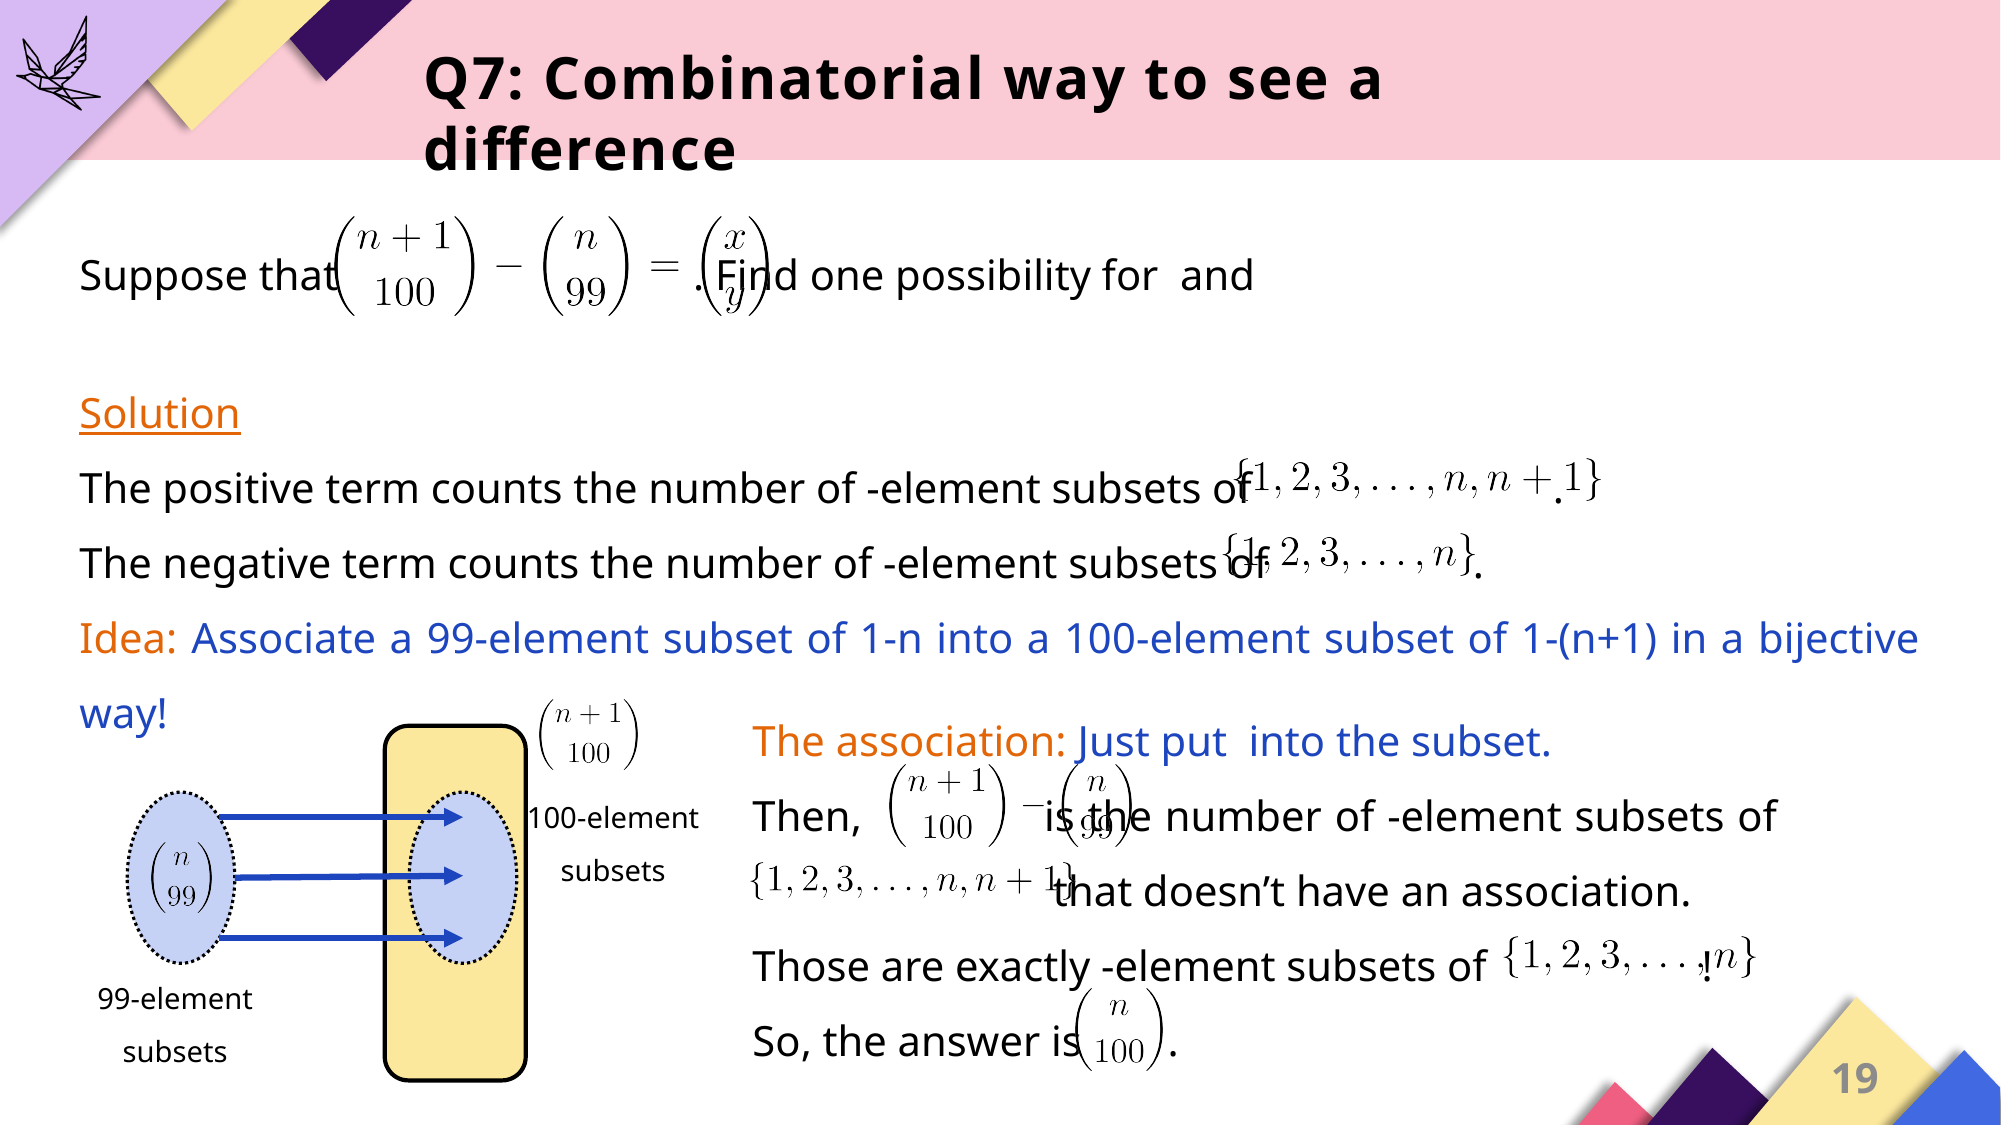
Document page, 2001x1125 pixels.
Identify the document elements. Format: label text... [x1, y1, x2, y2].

text_box 99-element subsets [64, 955, 287, 1076]
text_box [126, 791, 219, 955]
text_box Q7: Combinatorial way to see a difference [409, 34, 1700, 189]
picture [150, 842, 212, 913]
picture [889, 764, 1132, 847]
picture [334, 216, 769, 316]
text_box [425, 791, 517, 965]
text_box [383, 895, 527, 1082]
slide_number 19 [1790, 1050, 1919, 1111]
picture [1222, 533, 1475, 576]
picture [1075, 988, 1163, 1072]
text_box [383, 724, 527, 815]
text_box 100-element subsets [502, 774, 724, 895]
picture [1503, 936, 1756, 979]
picture [539, 699, 638, 770]
picture [1233, 458, 1601, 501]
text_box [219, 817, 464, 939]
picture [750, 862, 1076, 900]
picture [10, 7, 107, 117]
